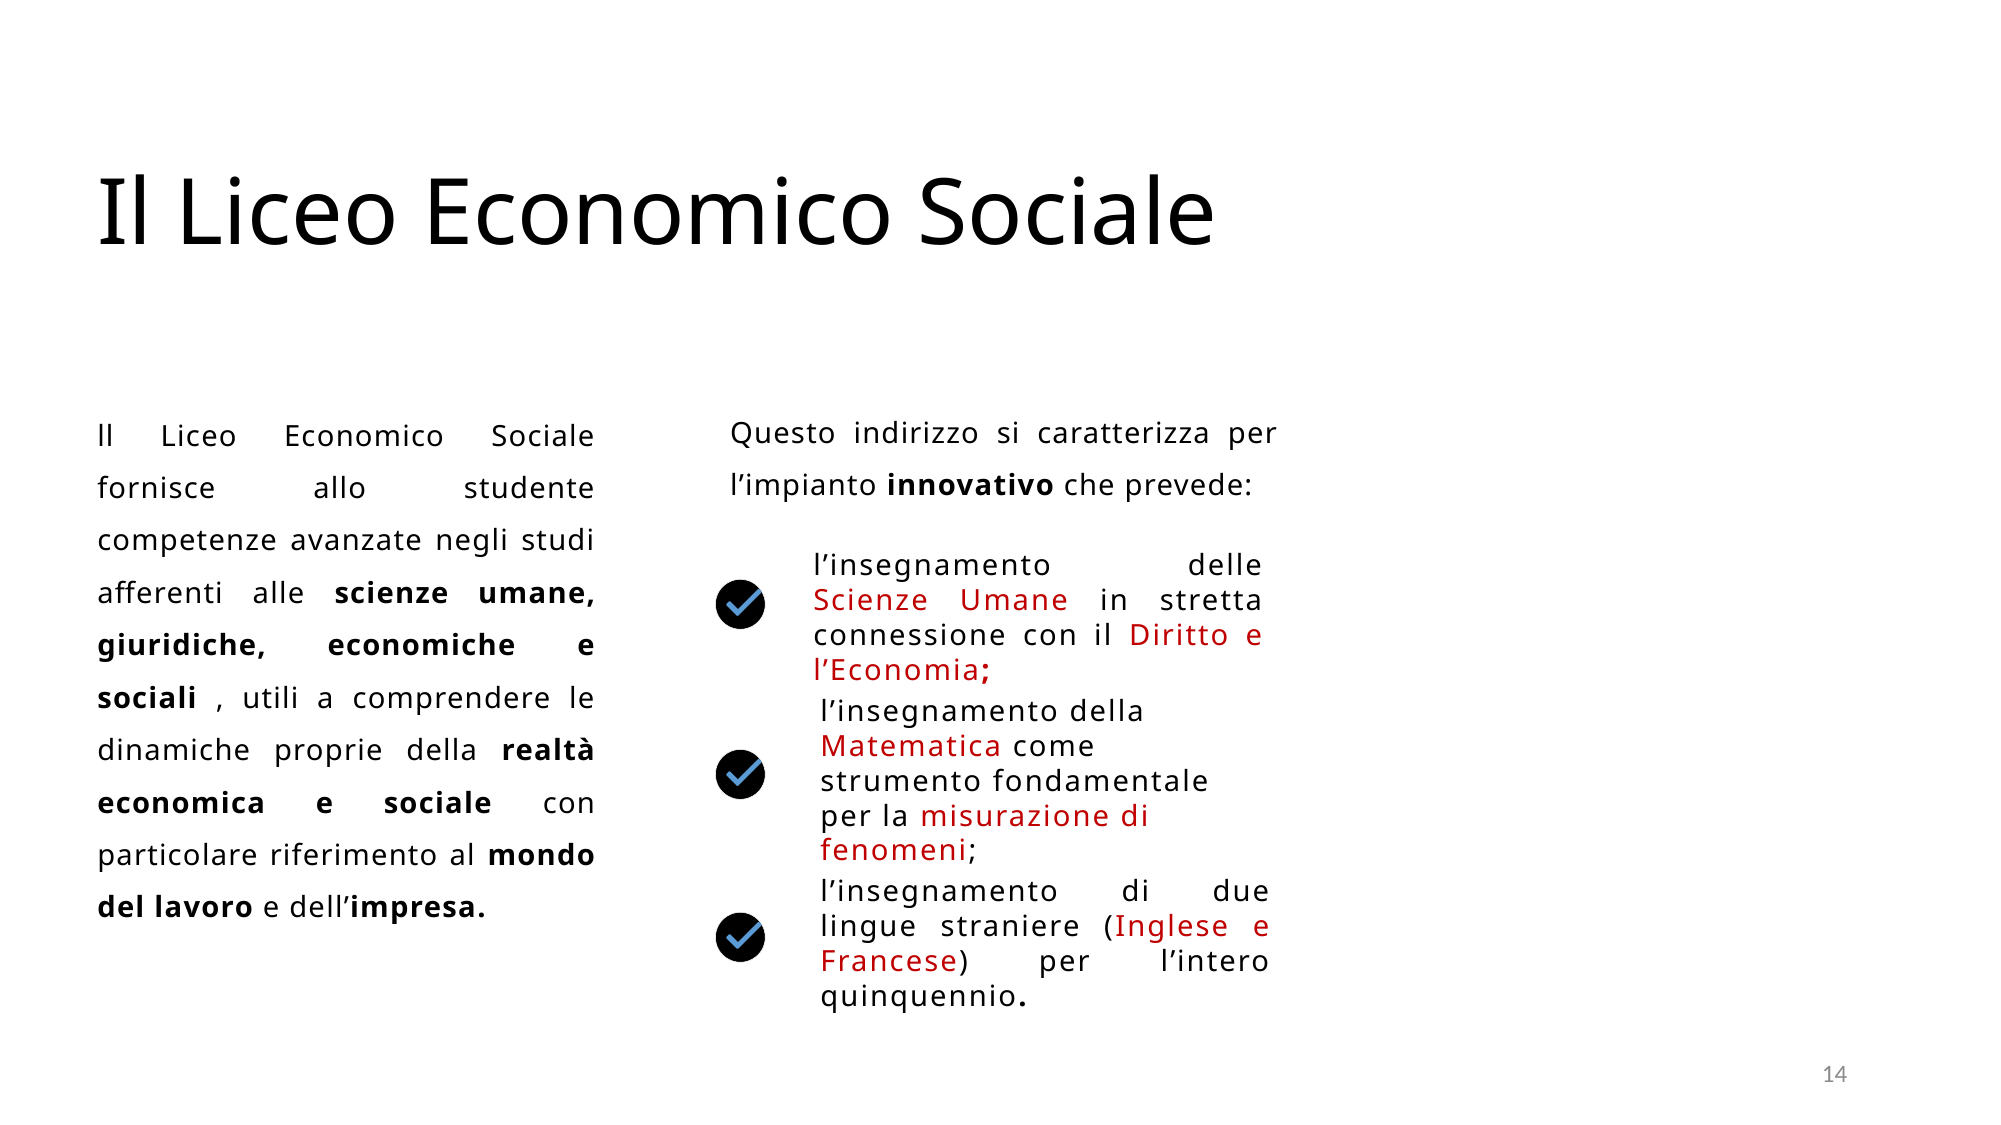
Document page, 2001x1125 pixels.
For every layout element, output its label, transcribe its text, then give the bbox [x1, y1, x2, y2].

text_box Il Liceo Economico Sociale [82, 145, 1572, 271]
slide_number 14 [1412, 1042, 1863, 1103]
text_box Questo indirizzo si caratterizza per l’impianto innovativo che prevede: [715, 389, 1294, 509]
text_box l’insegnamento di due lingue straniere (Inglese e Francese) per l’intero quinquennio. [805, 912, 1287, 972]
text_box l’insegnamento delle Scienze Umane in stretta connessione con il Diritto e l’Economia; [798, 586, 1280, 647]
text_box l’insegnamento della Matematica come strumento fondamentale per la misurazione di fenomeni; [805, 749, 1231, 809]
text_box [715, 912, 766, 963]
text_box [715, 749, 766, 800]
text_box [715, 579, 766, 630]
text_box ll Liceo Economico Sociale fornisce allo studente competenze avanzate negli studi afferenti alle scienze umane, giuridiche, economiche e sociali , utili a comprendere le dinamiche proprie della realtà economica e sociale con particolare riferimento al mondo del lavoro e dell’impresa. [82, 392, 611, 932]
